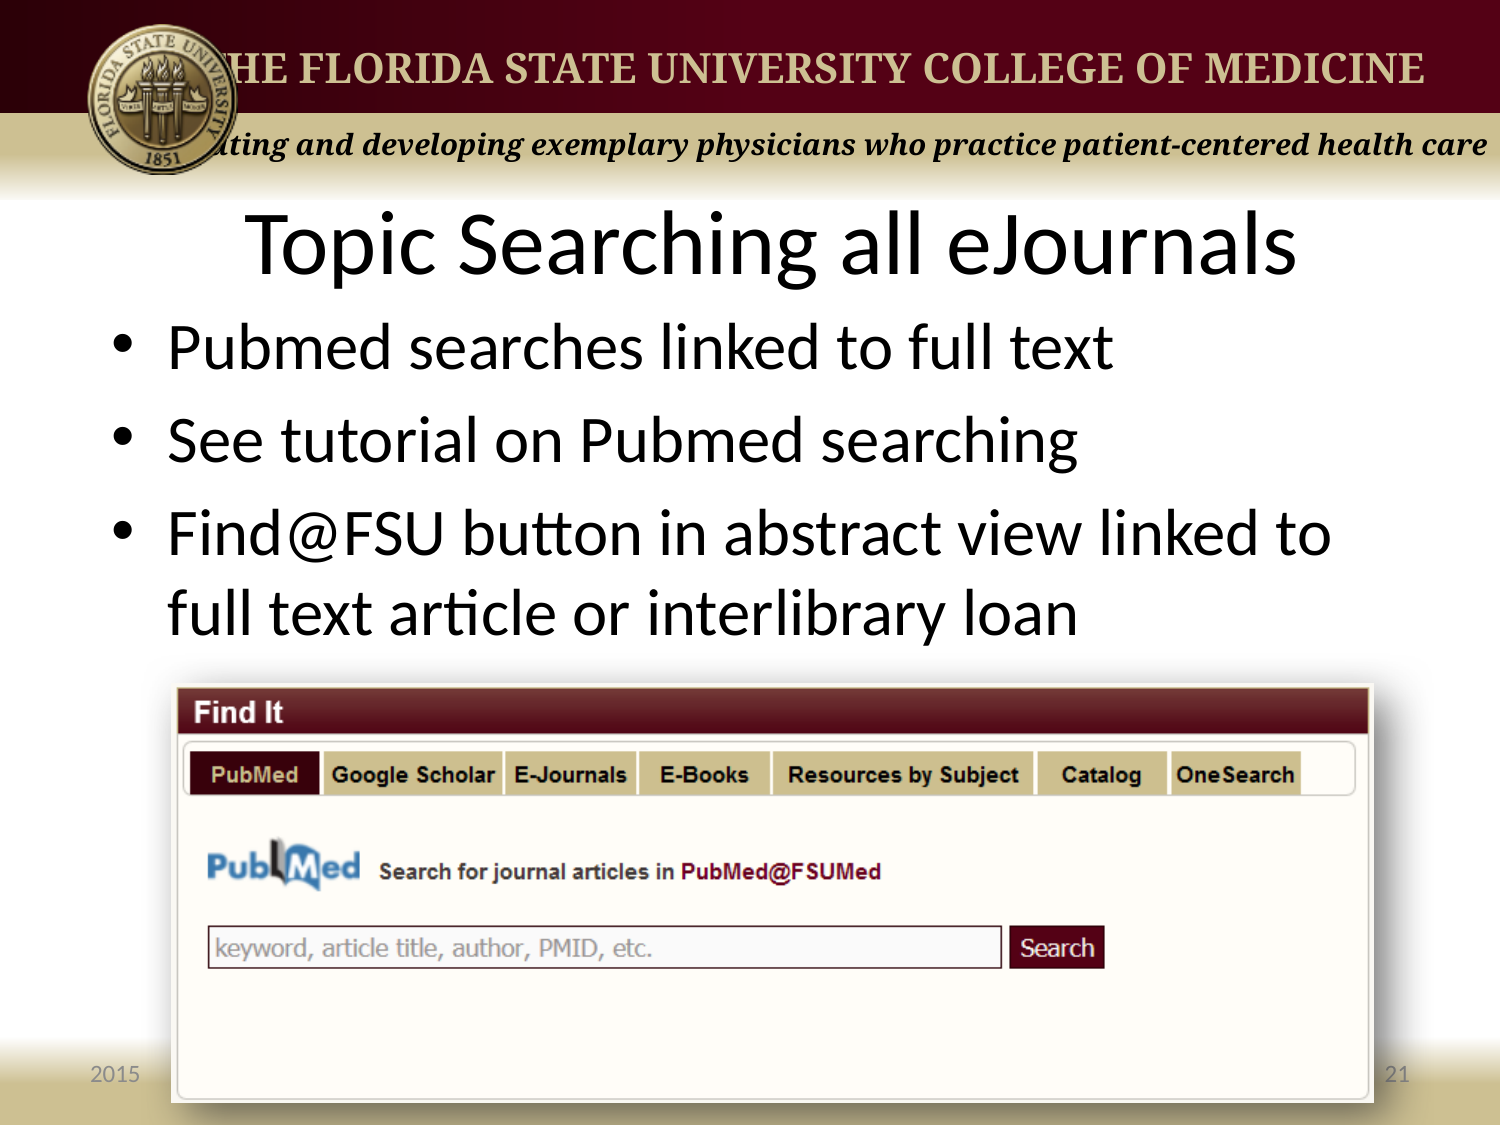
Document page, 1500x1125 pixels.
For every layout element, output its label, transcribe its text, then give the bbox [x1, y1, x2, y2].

list Pubmed searches linked to full text See tutorial on Pubmed searching Find@FSU button in abstract view linked to full text article or interlibrary loan [96, 295, 1388, 688]
title Topic Searching all eJournals [97, 187, 1448, 288]
picture [87, 24, 238, 175]
slide_number 2015 [75, 1042, 155, 1103]
slide_number 21 [1420, 1042, 1425, 1103]
picture [171, 683, 1374, 1103]
